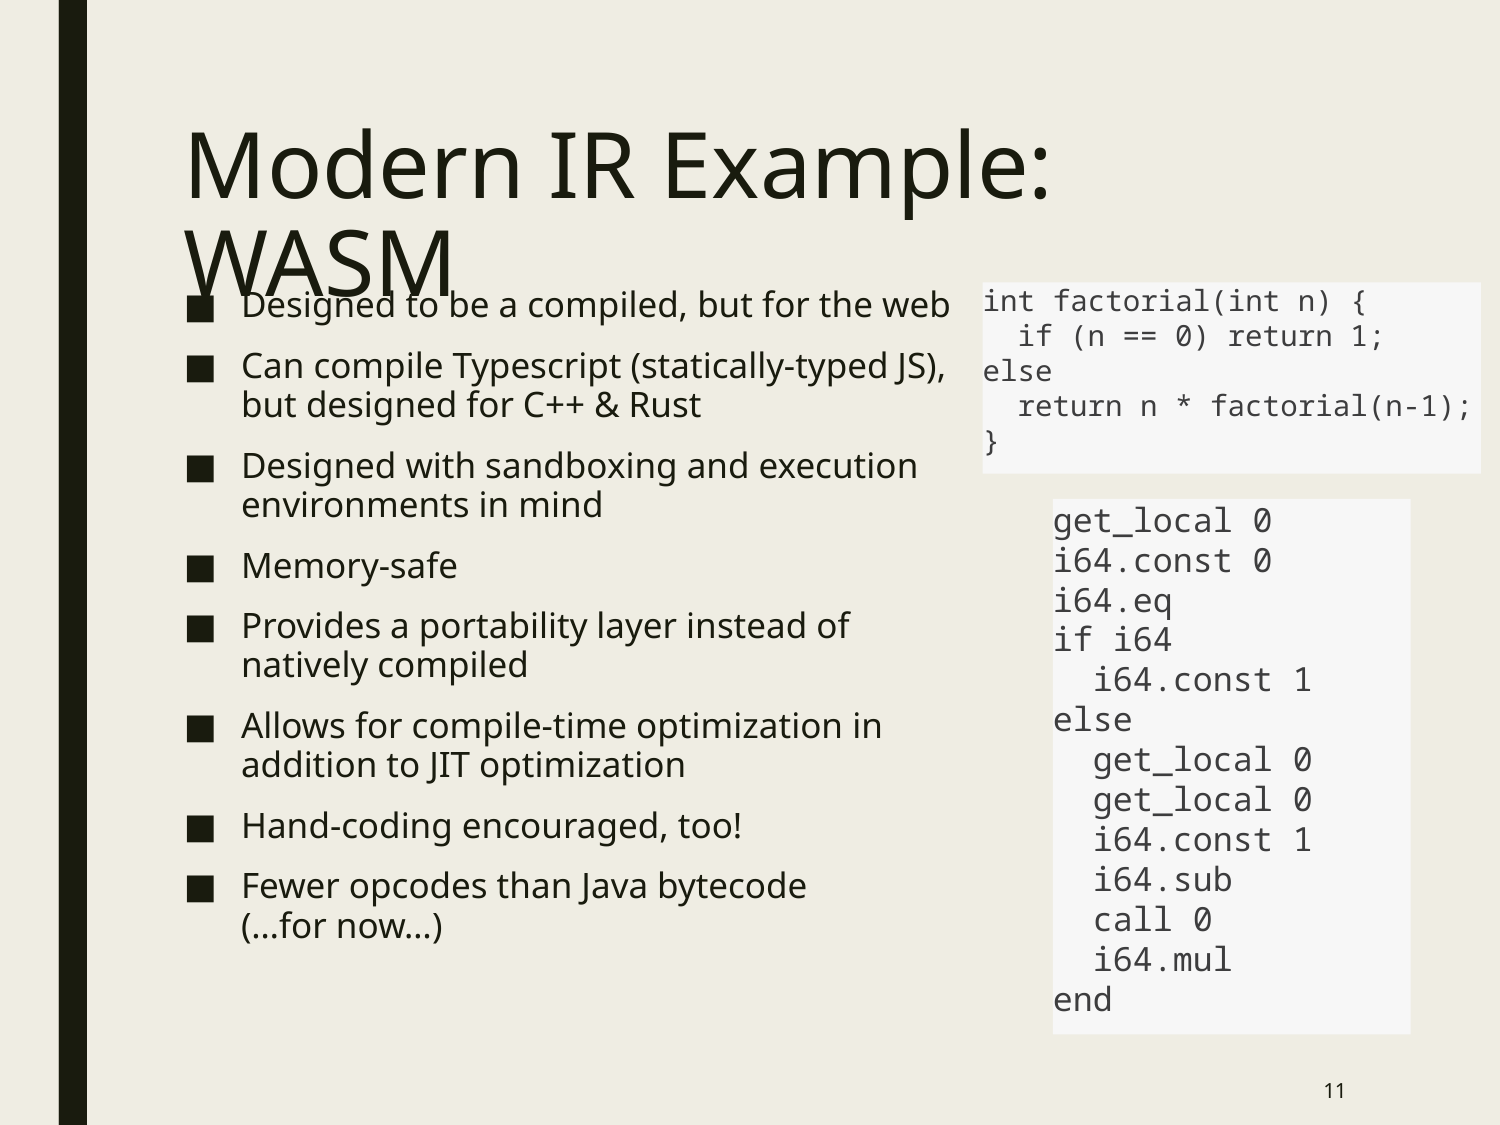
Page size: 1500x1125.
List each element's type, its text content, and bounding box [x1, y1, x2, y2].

list Designed to be a compiled, but for the web Can compile Typescript (statically-typed JS), but designed for C++ & Rust Designed with sandboxing and execution environments in mind Memory-safe Provides a portability layer instead of natively compiled Allows for compile-time optimization in addition to JIT optimization Hand-coding encouraged, too! Fewer opcodes than Java bytecode (…for now…) [168, 278, 971, 963]
slide_number 11 [1165, 1058, 1362, 1125]
title Modern IR Example: WASM [168, 112, 1351, 279]
text_box int factorial(int n) { if (n == 0) return 1; else return n * factorial(n-1); } [982, 282, 1481, 474]
text_box get_local 0 i64.const 0 i64.eq if i64 i64.const 1 else get_local 0 get_local 0 i64.const 1 i64.sub call 0 i64.mul end [1052, 498, 1411, 1035]
